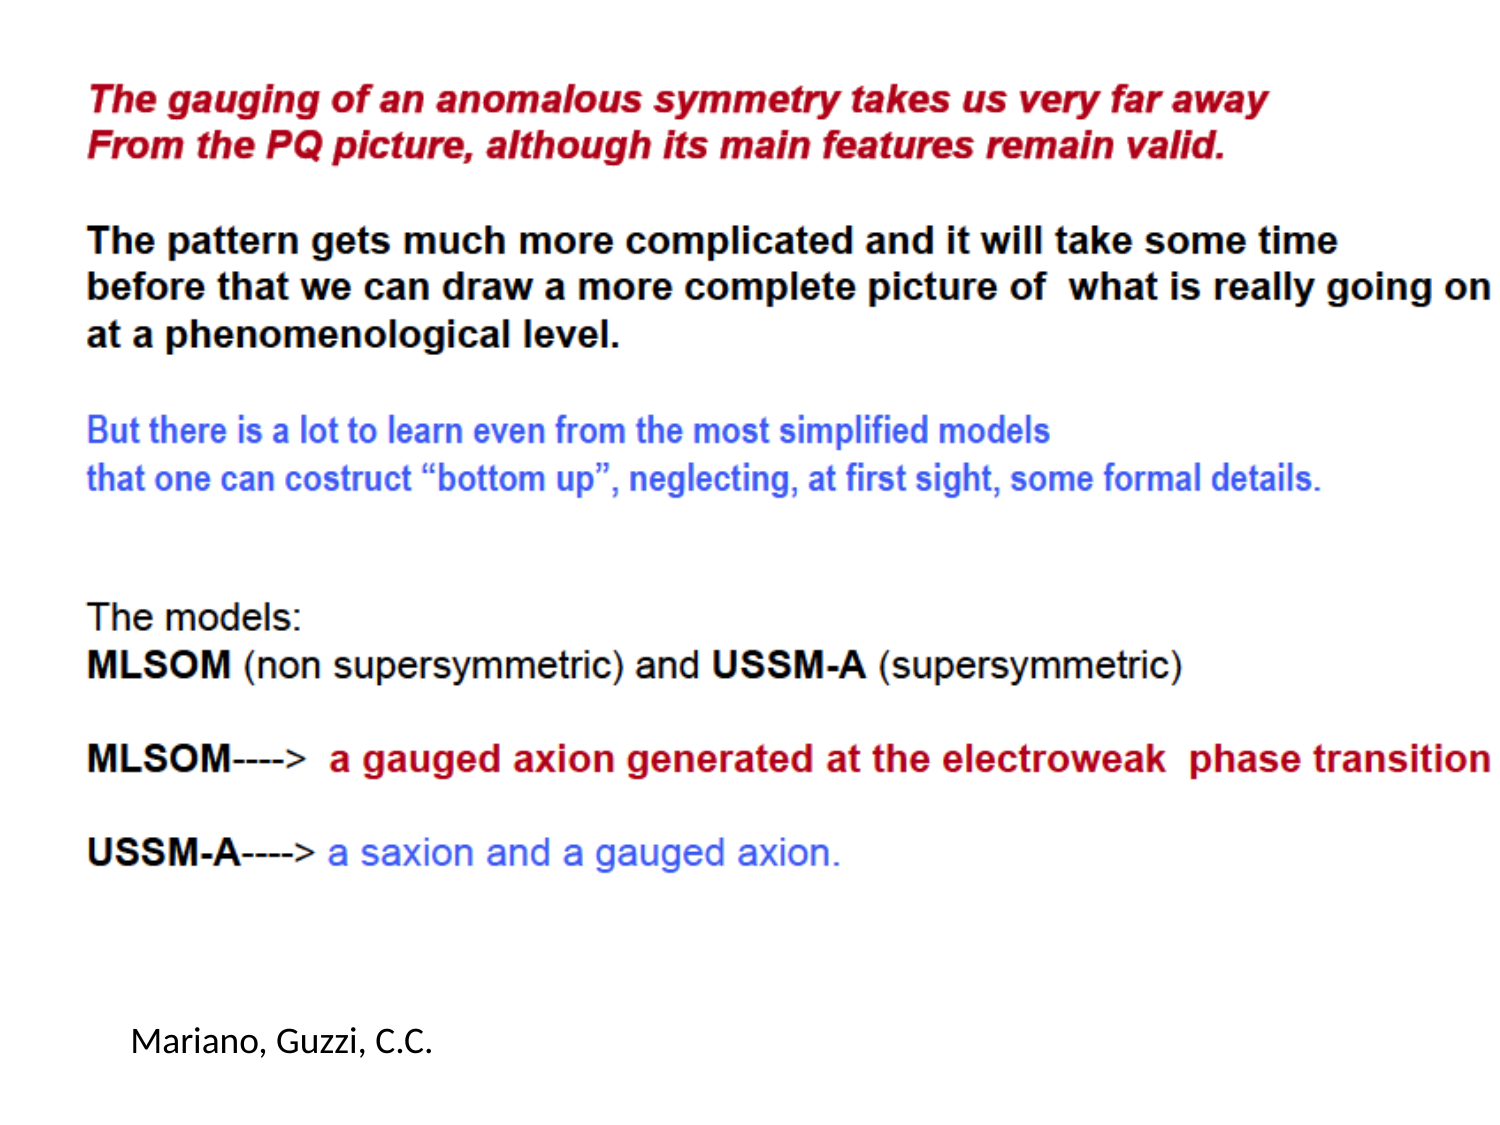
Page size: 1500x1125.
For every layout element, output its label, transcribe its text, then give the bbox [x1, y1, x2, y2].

picture [40, 26, 1500, 921]
text_box Mariano, Guzzi, C.C. [115, 1008, 449, 1069]
